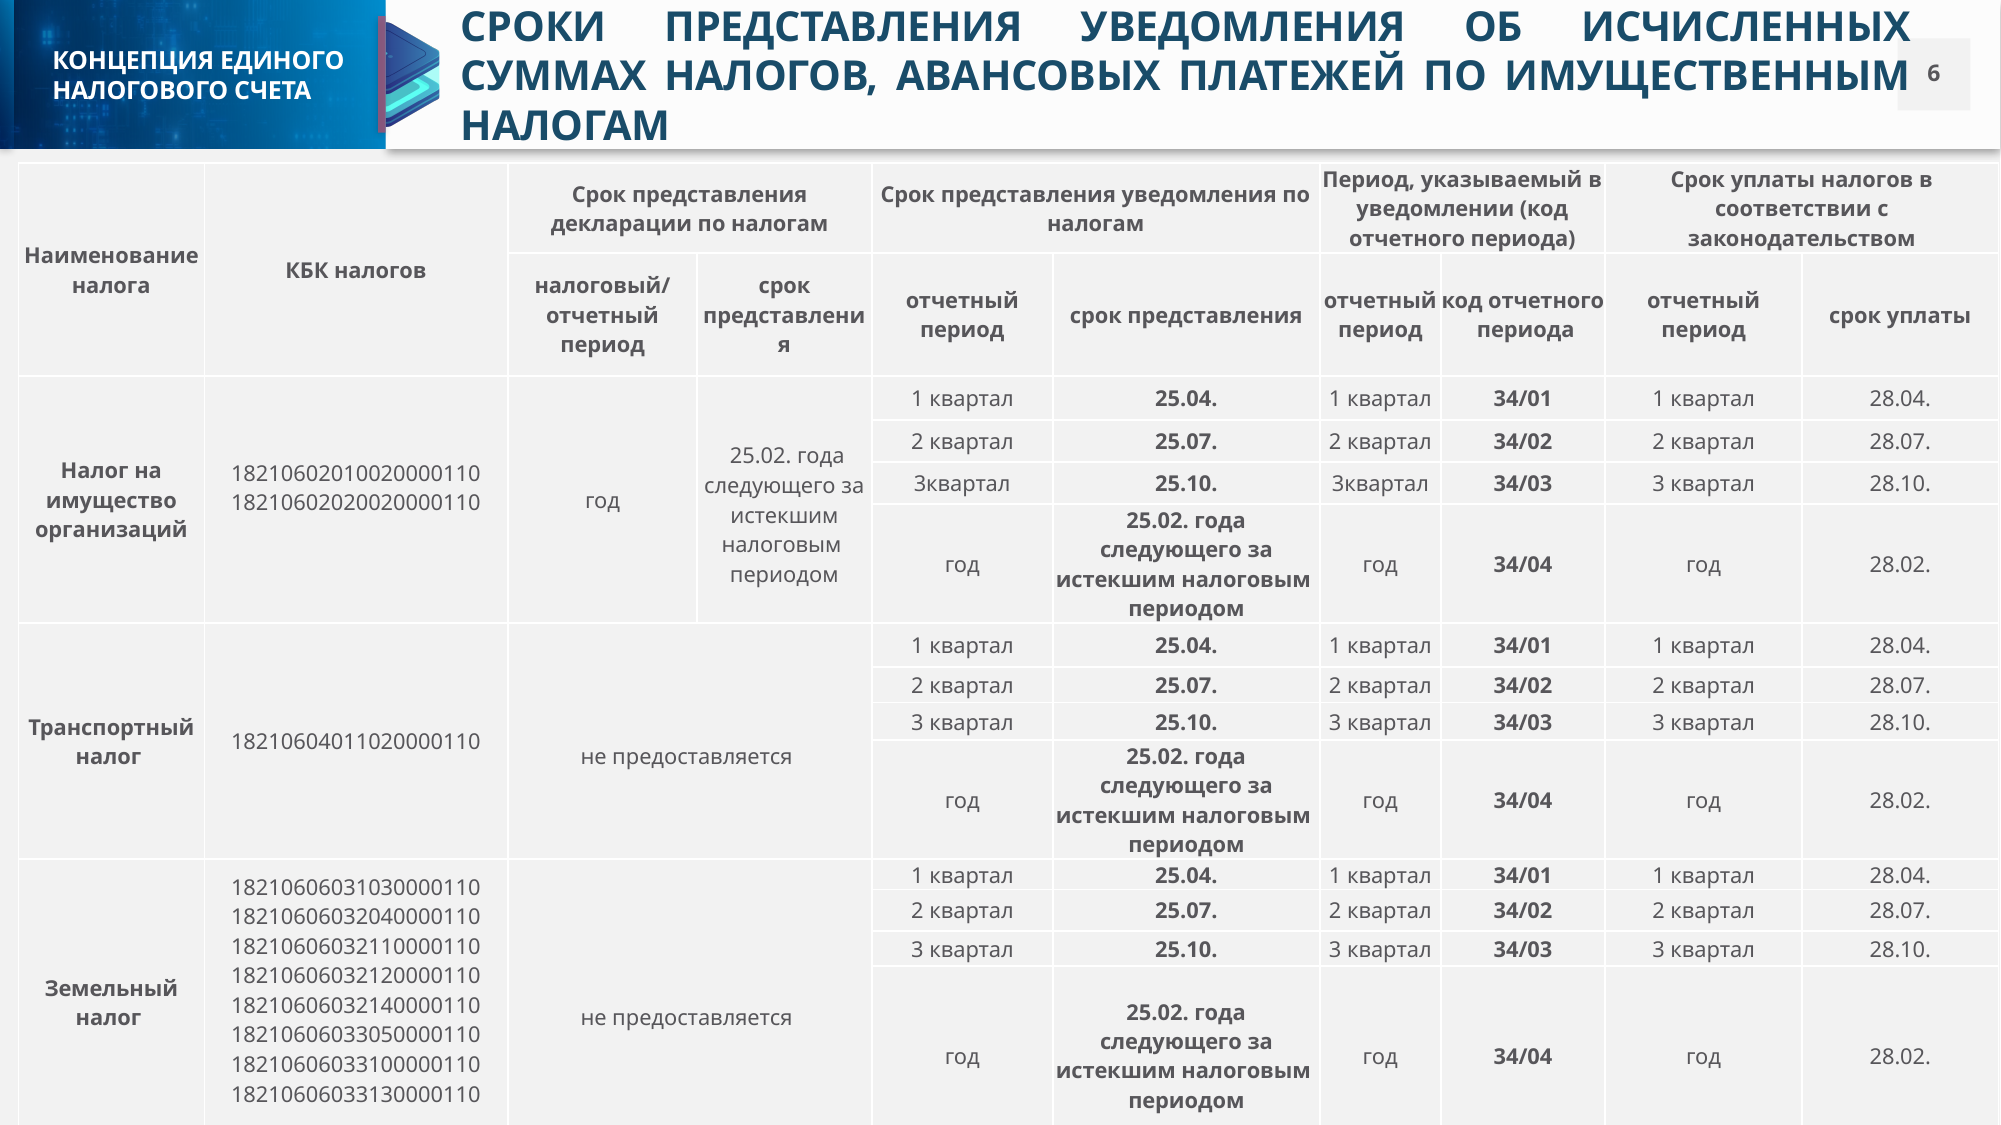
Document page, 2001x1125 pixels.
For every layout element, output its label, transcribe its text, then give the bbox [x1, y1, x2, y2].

table_cell 34/03 [1442, 703, 1604, 739]
table_cell 1 квартал [1606, 377, 1801, 419]
table_header КБК налогов [205, 164, 507, 375]
table_cell 25.10. [1054, 703, 1319, 739]
picture [0, 0, 323, 149]
table_cell 2 квартал [1321, 890, 1440, 930]
picture [289, 52, 295, 64]
table_cell 34/02 [1442, 421, 1604, 461]
table_cell 34/03 [1442, 932, 1604, 965]
table_cell 28.04. [1803, 860, 1998, 889]
table_cell 34/02 [1442, 668, 1604, 702]
table_cell 34/03 [1442, 463, 1604, 503]
table_cell 2 квартал [1606, 421, 1801, 461]
table_cell 3 квартал [873, 703, 1052, 739]
table_cell Транспортный налог [19, 624, 204, 858]
table_cell 25.04. [1054, 377, 1319, 419]
table_cell 28.04. [1803, 377, 1998, 419]
table_cell 25.07. [1054, 421, 1319, 461]
table_cell 25.02. года следующего за истекшим налоговым периодом [1054, 505, 1319, 622]
table_cell 25.04. [1054, 624, 1319, 666]
table_cell 1 квартал [1321, 624, 1440, 666]
table_cell 3 квартал [1321, 932, 1440, 965]
table_cell 3 квартал [1606, 703, 1801, 739]
table_cell 3квартал [1321, 463, 1440, 503]
table_cell срок представления [698, 254, 871, 375]
table_cell 25.10. [1054, 932, 1319, 965]
table_cell 25.04. [1054, 860, 1319, 889]
picture [305, 74, 310, 91]
table_cell отчетный период [1321, 254, 1440, 375]
table_cell 28.10. [1803, 703, 1998, 739]
table_cell 25.07. [1054, 890, 1319, 930]
table_cell 25.07. [1054, 668, 1319, 702]
table_cell Налог на имущество организаций [19, 377, 204, 622]
table_cell срок уплаты [1803, 254, 1998, 375]
table_cell срок представления [1054, 254, 1319, 375]
table_cell отчетный период [873, 254, 1052, 375]
table_cell 2 квартал [873, 668, 1052, 702]
table_cell 25.02. года следующего за истекшим налоговым периодом [698, 377, 871, 622]
text_box CРОКИ ПРЕДСТАВЛЕНИЯ УВЕДОМЛЕНИЯ ОБ ИСЧИСЛЕННЫХ СУММАХ НАЛОГОВ, АВАНСОВЫХ ПЛАТЕЖЕЙ ПО ИМУЩЕСТВЕННЫМ НАЛОГАМ [460, 0, 1910, 149]
table_cell 1 квартал [1321, 860, 1440, 889]
table_cell год [1606, 505, 1801, 622]
table_cell Земельный налог [19, 860, 204, 1125]
table_cell 2 квартал [873, 890, 1052, 930]
table_cell отчетный период [1606, 254, 1801, 375]
table_cell 34/04 [1442, 505, 1604, 622]
table_cell 1 квартал [1606, 624, 1801, 666]
table_cell налоговый/отчетный период [509, 254, 696, 375]
table_cell 18210606031030000110 18210606032040000110 18210606032110000110 18210606032120000110 18210606032140000110 18210606033050000110 18210606033100000110 18210606033130000110 [205, 860, 507, 1125]
table_header Наименование налога [19, 164, 204, 375]
table_cell 25.02. года следующего за истекшим налоговым периодом [1054, 967, 1319, 1125]
table_cell 1 квартал [873, 624, 1052, 666]
table_cell 3 квартал [1321, 703, 1440, 739]
table_cell 2 квартал [1321, 421, 1440, 461]
table_cell 28.10. [1803, 463, 1998, 503]
table_cell 2 квартал [1321, 668, 1440, 702]
table_cell 18210604011020000110 [205, 624, 507, 858]
table_cell код отчетного периода [1442, 254, 1604, 375]
table_cell 25.10. [1054, 463, 1319, 503]
table_cell не предоставляется [509, 860, 871, 1125]
table_cell 28.02. [1803, 741, 1998, 858]
table_header Срок уплаты налогов в соответствии с законодательством [1606, 164, 1998, 252]
table_cell 25.02. года следующего за истекшим налоговым периодом [1054, 741, 1319, 858]
table_cell год [873, 967, 1052, 1125]
table_header Срок представления декларации по налогам [509, 164, 871, 252]
table_cell год [509, 377, 696, 622]
table_cell 2 квартал [873, 421, 1052, 461]
table_cell год [1321, 741, 1440, 858]
table_cell год [873, 505, 1052, 622]
table_cell 1 квартал [873, 860, 1052, 889]
table_cell 28.02. [1803, 967, 1998, 1125]
table_cell год [1321, 505, 1440, 622]
table_cell 2 квартал [1606, 890, 1801, 930]
table_header Срок представления уведомления по налогам [873, 164, 1319, 252]
table_cell год [1606, 967, 1801, 1125]
table_cell 3 квартал [873, 932, 1052, 965]
table_cell 3квартал [873, 463, 1052, 503]
table_cell 34/02 [1442, 890, 1604, 930]
table_cell 28.07. [1803, 421, 1998, 461]
table_cell 1 квартал [873, 377, 1052, 419]
table_cell 28.10. [1803, 932, 1998, 965]
table_cell 34/01 [1442, 624, 1604, 666]
table_cell год [1321, 967, 1440, 1125]
table_cell не предоставляется [509, 624, 871, 858]
table_cell 34/04 [1442, 741, 1604, 858]
picture [386, 22, 440, 127]
table_cell 28.07. [1803, 890, 1998, 930]
table_cell 34/01 [1442, 860, 1604, 889]
table_header Период, указываемый в уведомлении (код отчетного периода) [1321, 164, 1604, 252]
table_cell год [873, 741, 1052, 858]
table_cell 28.02. [1803, 505, 1998, 622]
table_cell 1 квартал [1606, 860, 1801, 889]
table_cell 3 квартал [1606, 932, 1801, 965]
table_cell 1 квартал [1321, 377, 1440, 419]
table_cell 18210602010020000110 18210602020020000110 [205, 377, 507, 622]
table_cell 28.07. [1803, 668, 1998, 702]
table_cell 28.04. [1803, 624, 1998, 666]
table_cell 34/01 [1442, 377, 1604, 419]
table_cell 2 квартал [1606, 668, 1801, 702]
table_cell 3 квартал [1606, 463, 1801, 503]
table_cell 34/04 [1442, 967, 1604, 1125]
table_cell год [1606, 741, 1801, 858]
